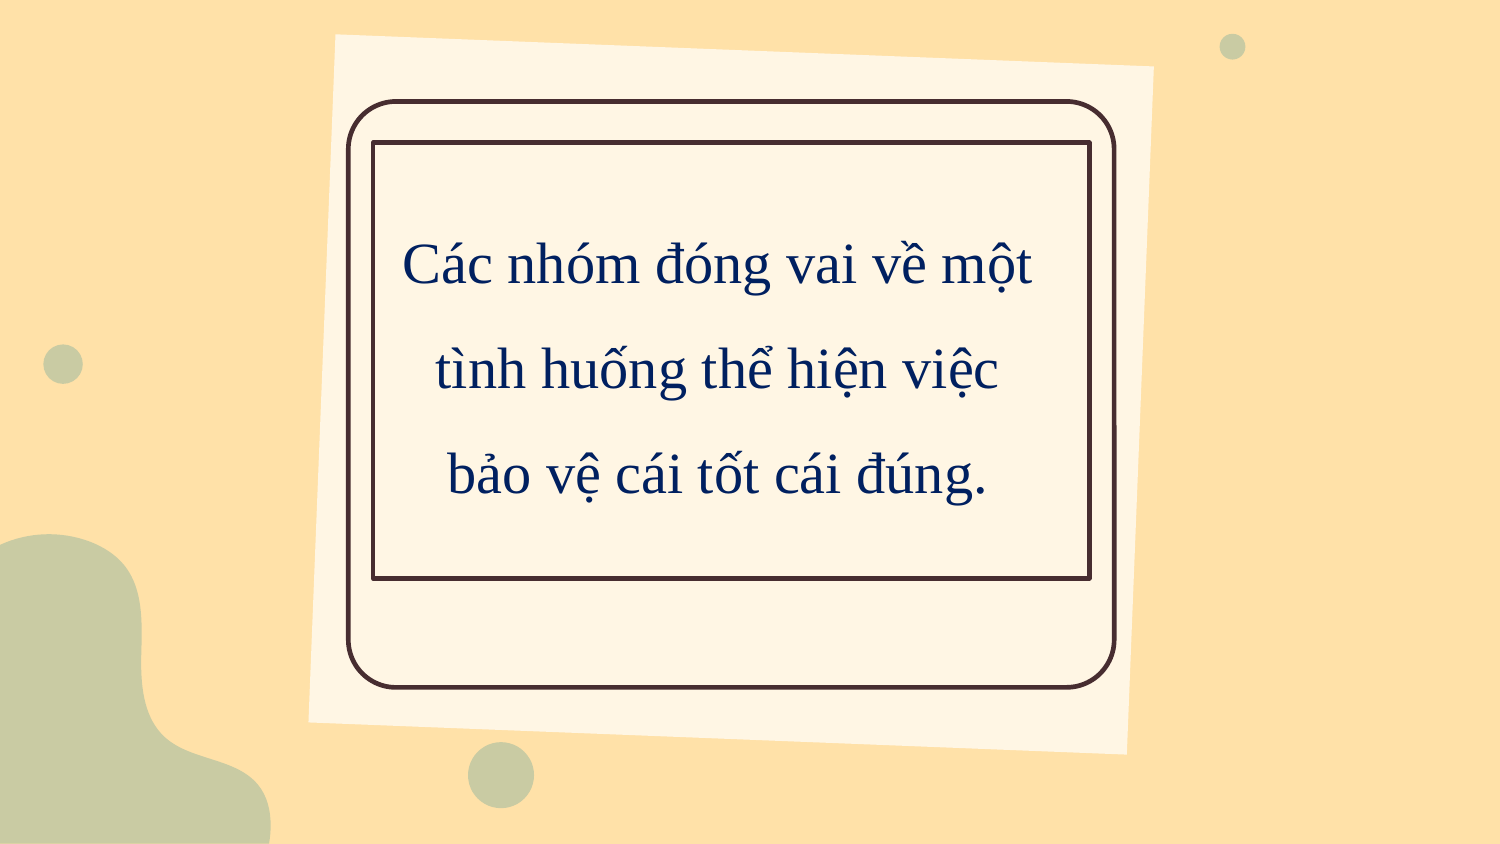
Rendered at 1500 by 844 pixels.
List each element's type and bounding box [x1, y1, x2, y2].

text_box [308, 34, 1154, 755]
text_box [348, 101, 1115, 688]
